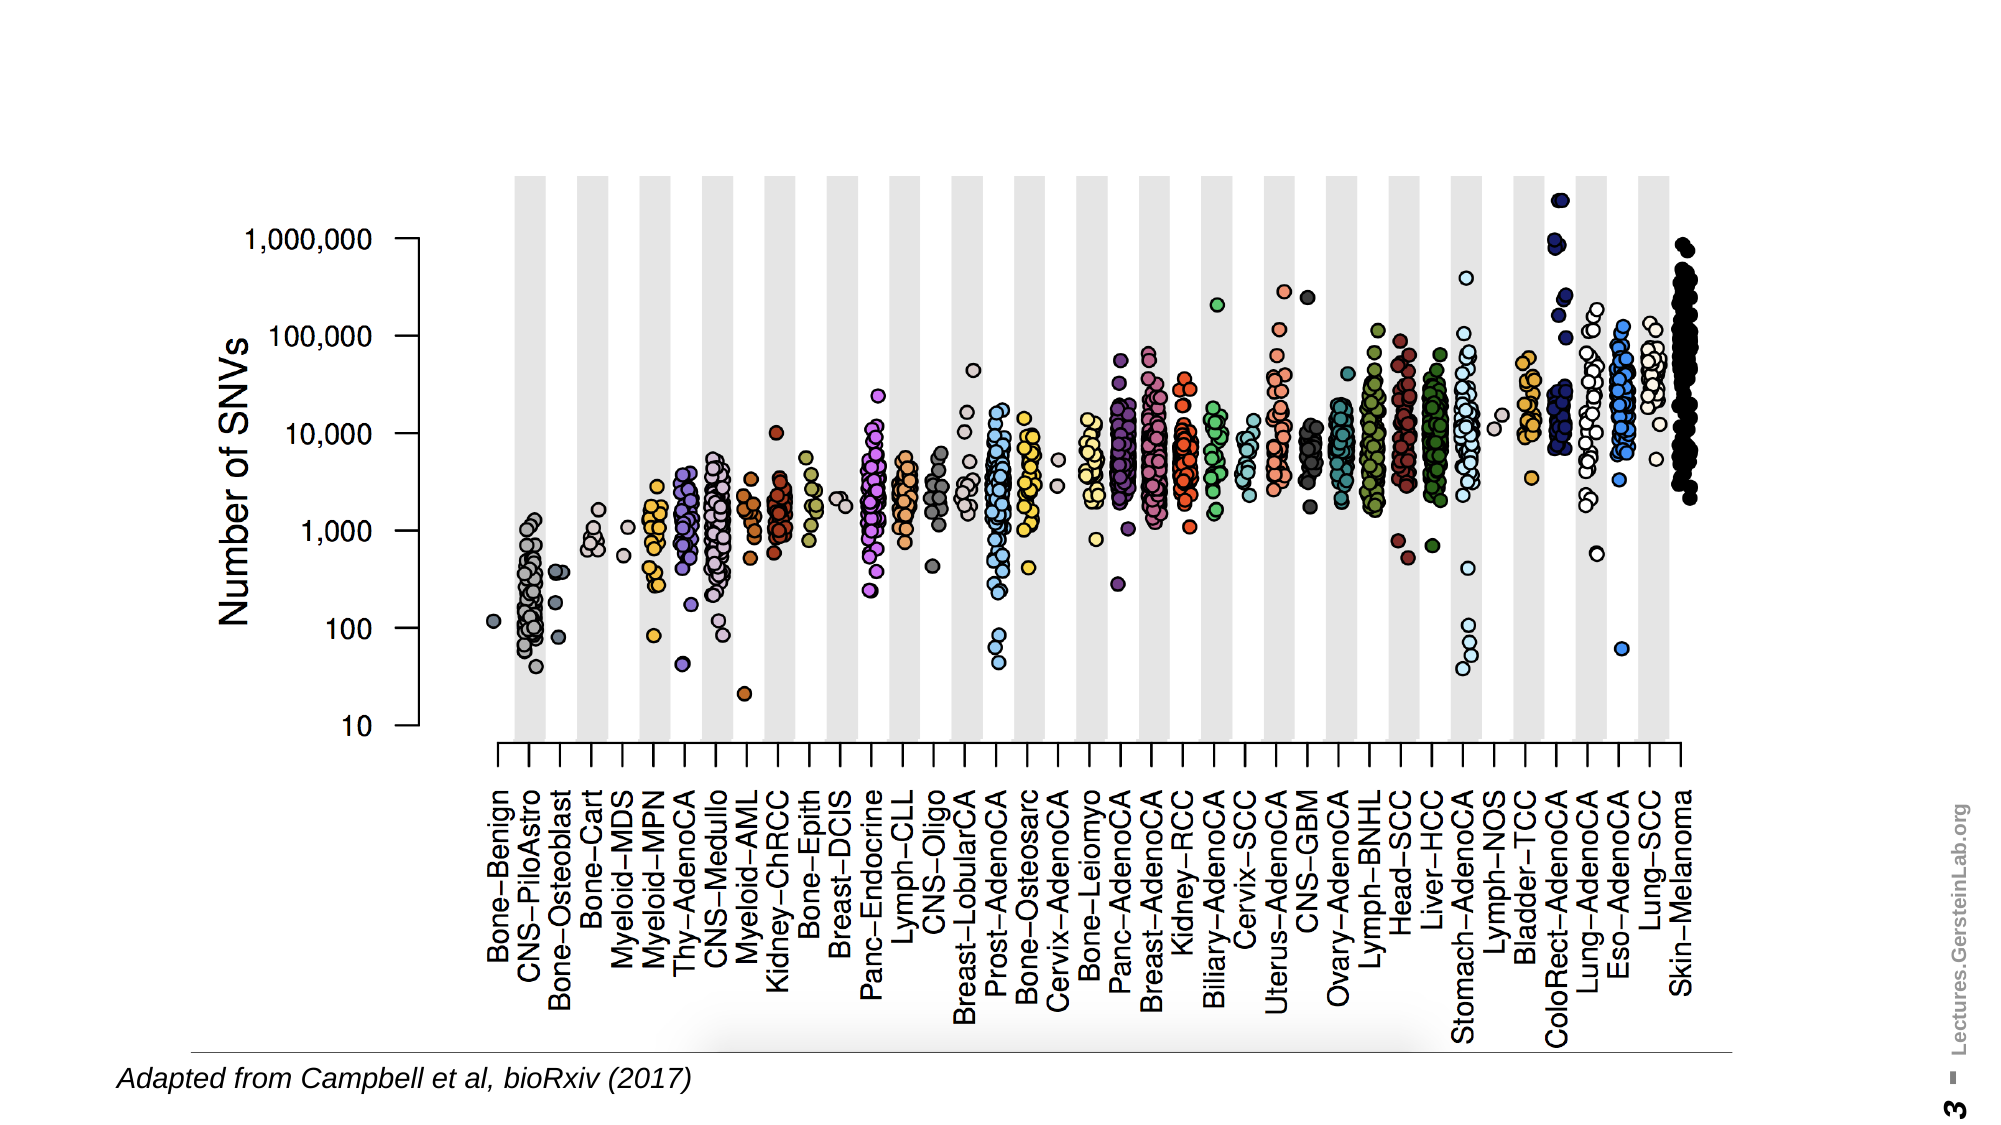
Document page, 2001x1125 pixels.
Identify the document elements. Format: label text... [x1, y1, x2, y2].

picture [190, 176, 1742, 1053]
text_box Adapted from Campbell et al, bioRxiv (2017) [102, 1052, 709, 1102]
